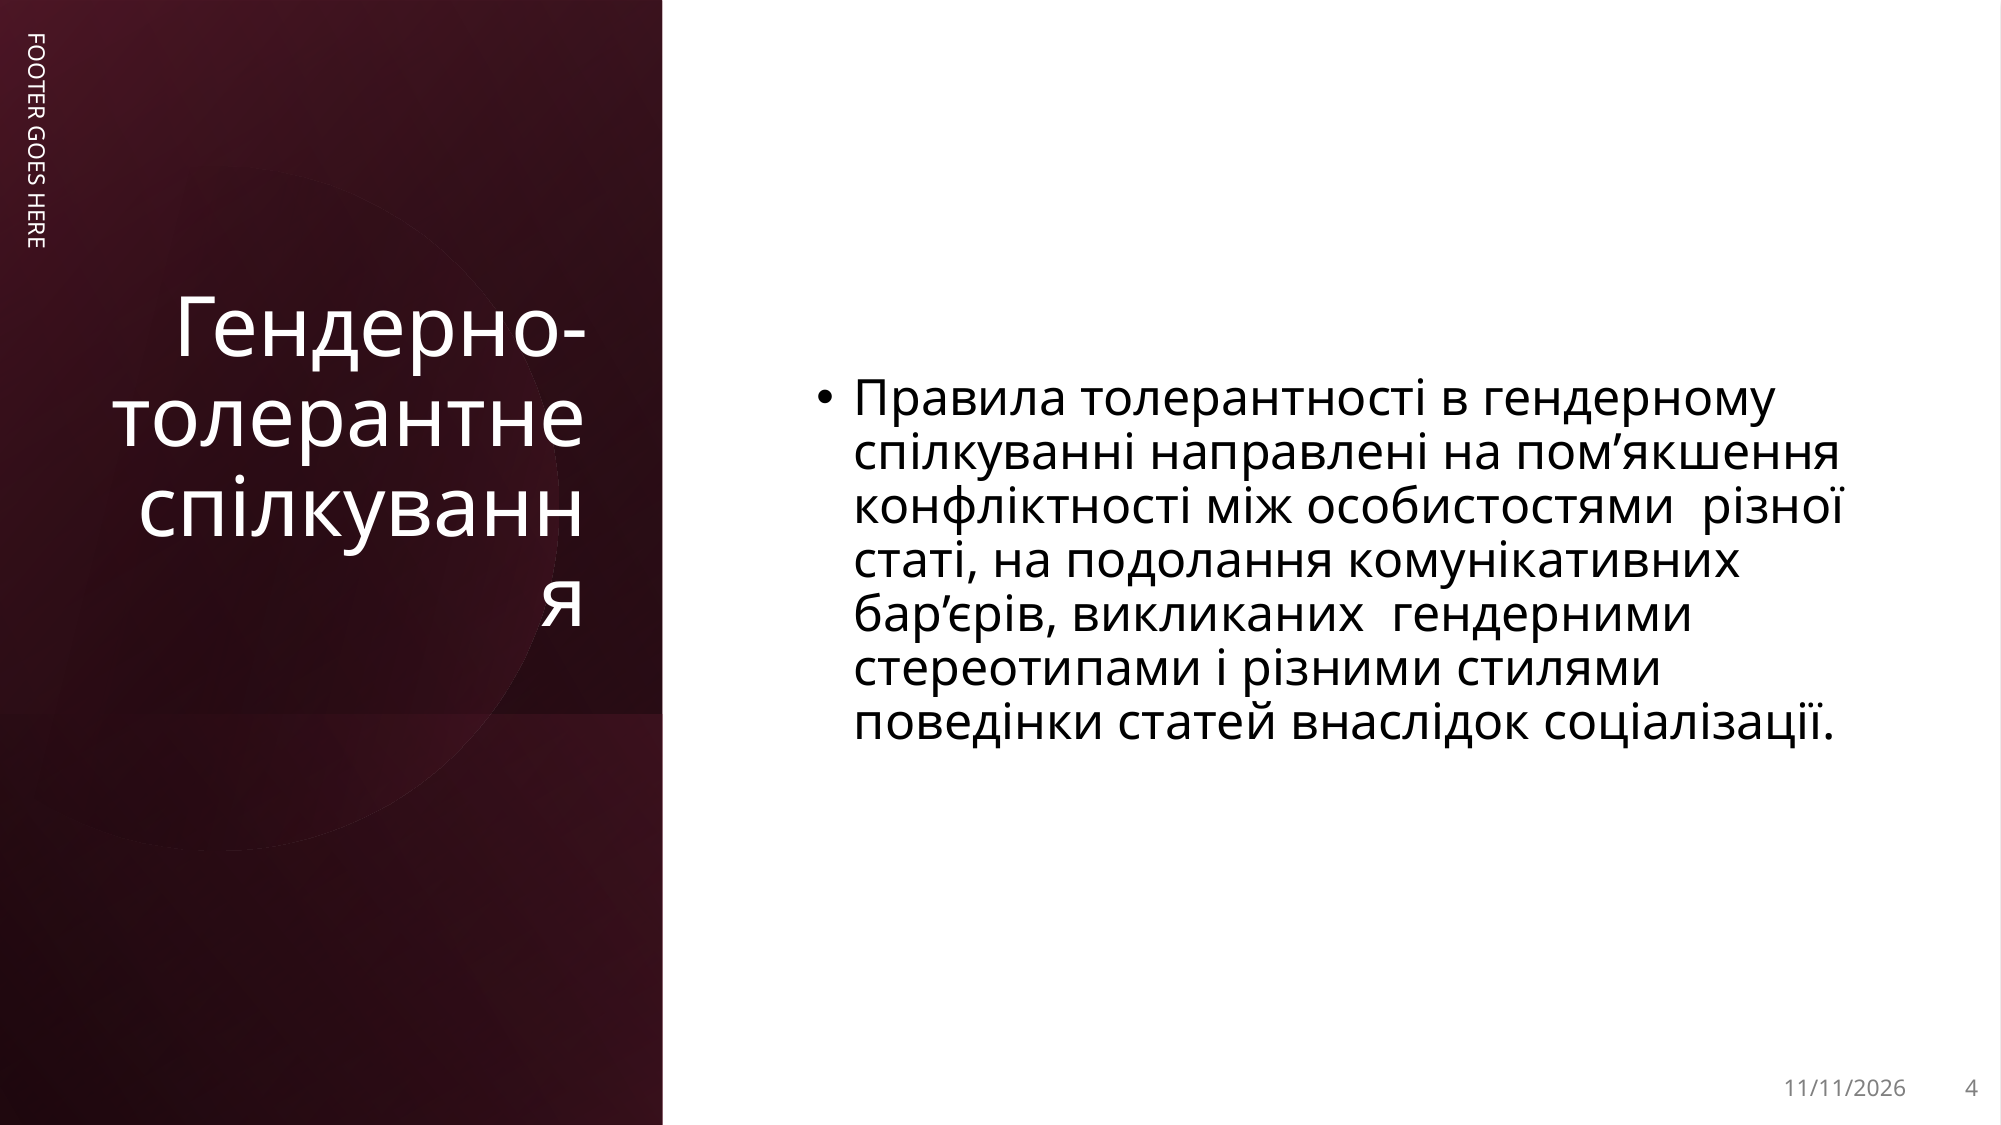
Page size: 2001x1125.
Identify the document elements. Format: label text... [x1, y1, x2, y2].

text_box [0, 0, 664, 1125]
list Правила толерантності в гендерному спілкуванні направлені на пом’якшення конфліктності між особистостями різної статі, на подолання комунікативних бар’єрів, викликаних гендерними стереотипами і різними стилями поведінки статей внаслідок соціалізації. [789, 106, 1865, 1017]
footer FOOTER GOES HERE [7, 17, 68, 693]
title Гендерно-толерантне спілкування [76, 96, 602, 652]
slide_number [1471, 1058, 1920, 1119]
slide_number 4 [1920, 1058, 1994, 1119]
text_box [664, 0, 2000, 1125]
